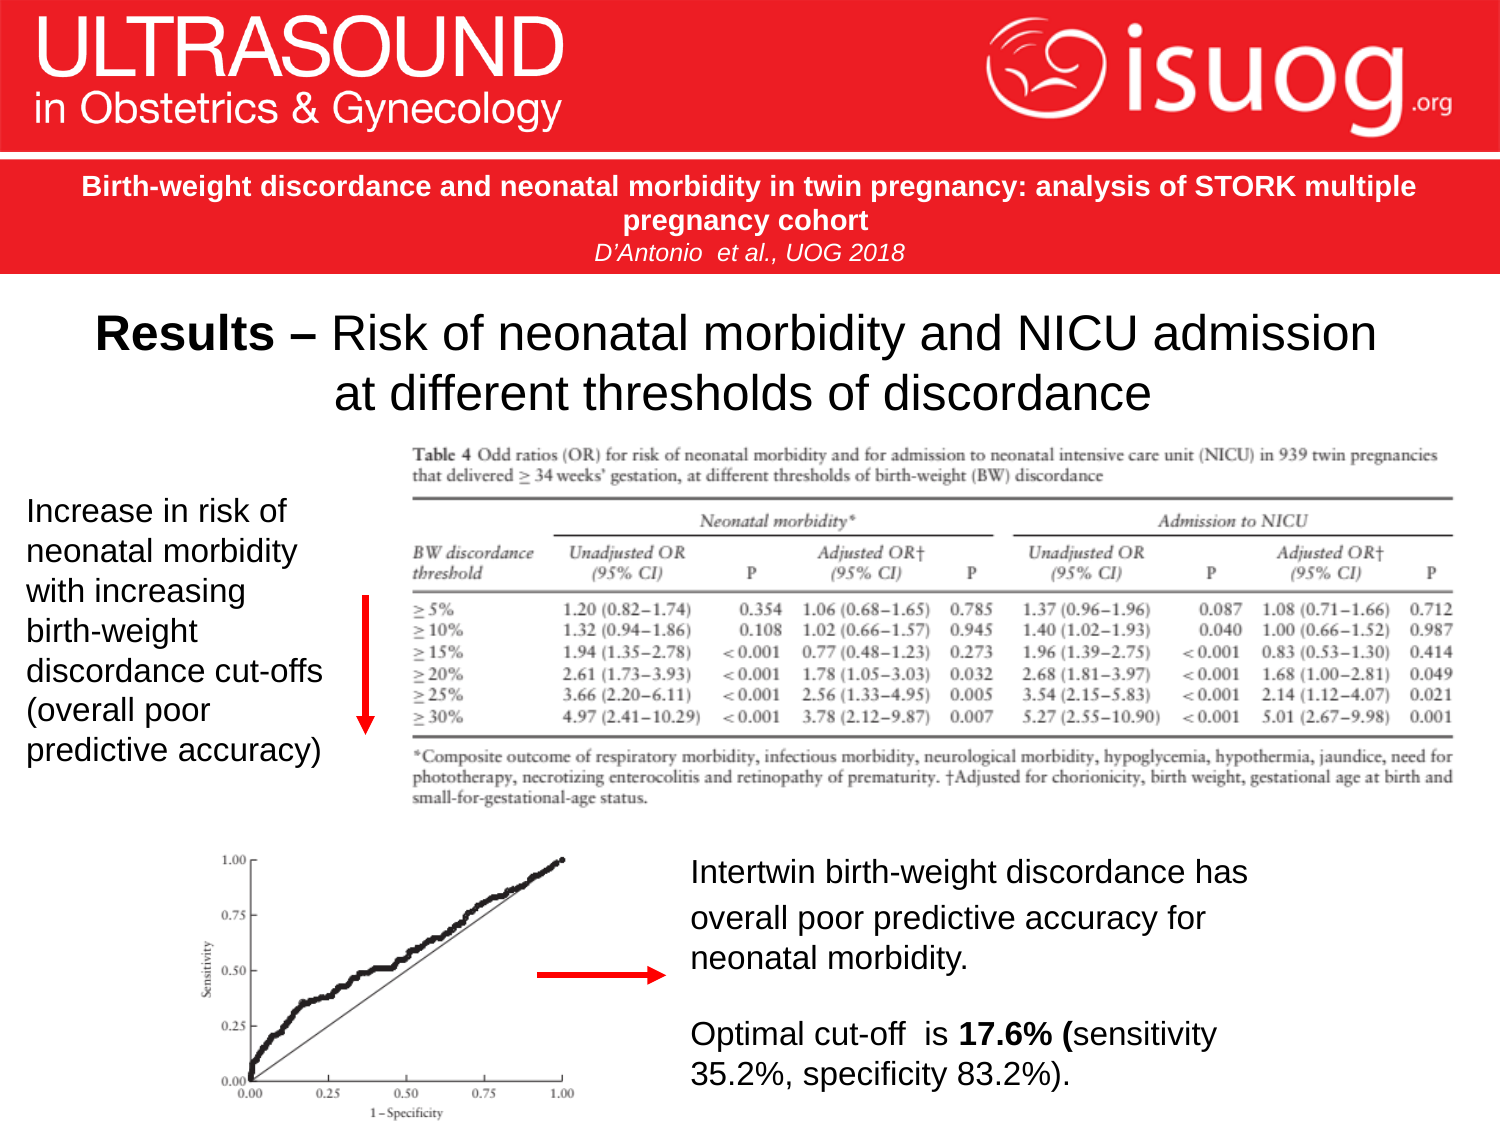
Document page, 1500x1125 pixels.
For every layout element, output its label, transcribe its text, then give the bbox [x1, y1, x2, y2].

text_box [0, 0, 1500, 152]
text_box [186, 833, 1314, 1125]
text_box Birth-weight discordance and neonatal morbidity in twin pregnancy: analysis of STORK multiple pregnancy cohort D’Antonio et al., UOG 2018 [0, 159, 1500, 274]
text_box Results – Risk of neonatal morbidity and NICU admission at different thresholds of discordance [23, 293, 1464, 428]
picture [404, 445, 1458, 813]
text_box [11, 153, 387, 159]
text_box Increase in risk of neonatal morbidity with increasing birth-weight discordance cut-offs (overall poor predictive accuracy) [11, 481, 345, 813]
